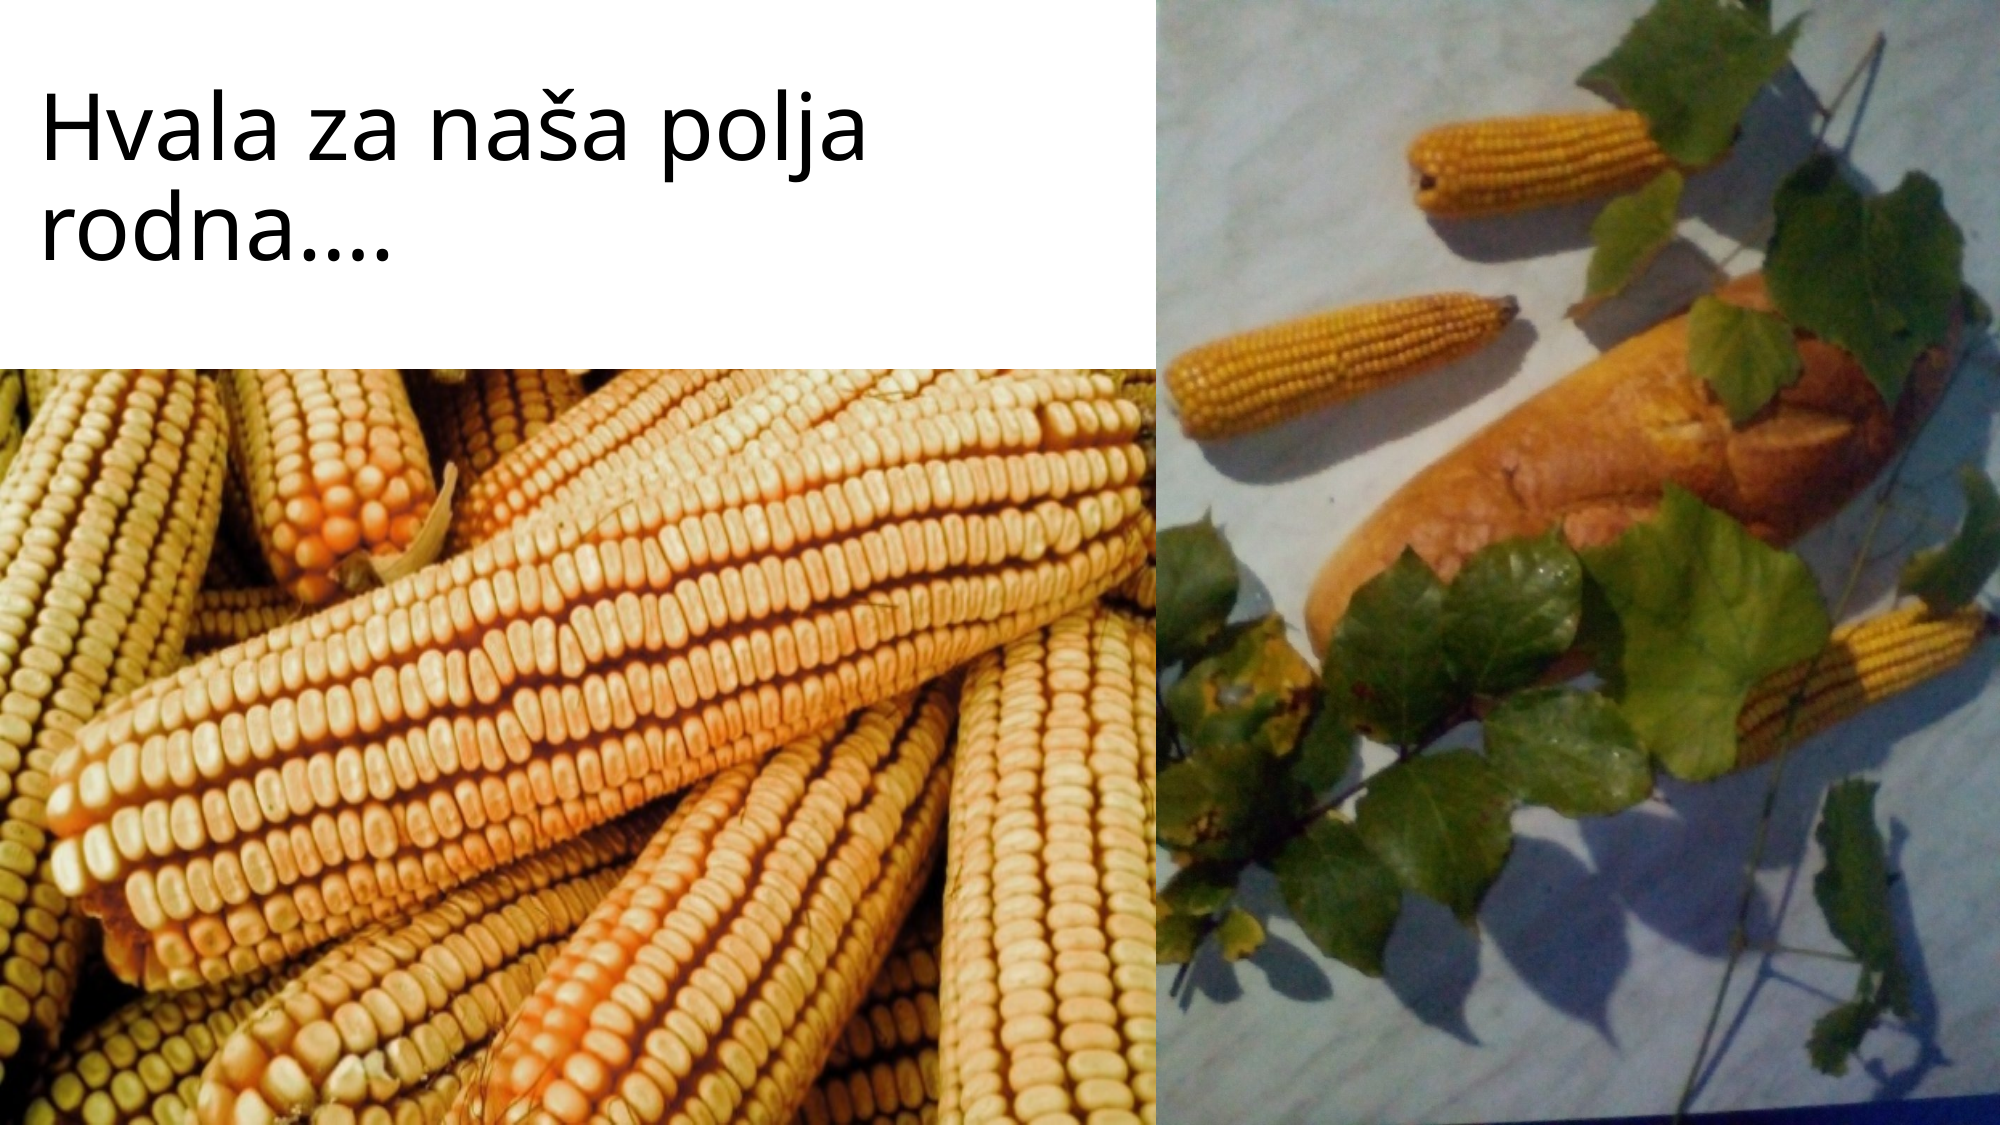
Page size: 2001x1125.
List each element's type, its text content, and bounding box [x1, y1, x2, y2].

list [0, 369, 1156, 1125]
title Hvala za naša polja rodna…. [23, 71, 1138, 290]
picture [1156, 0, 2000, 1125]
